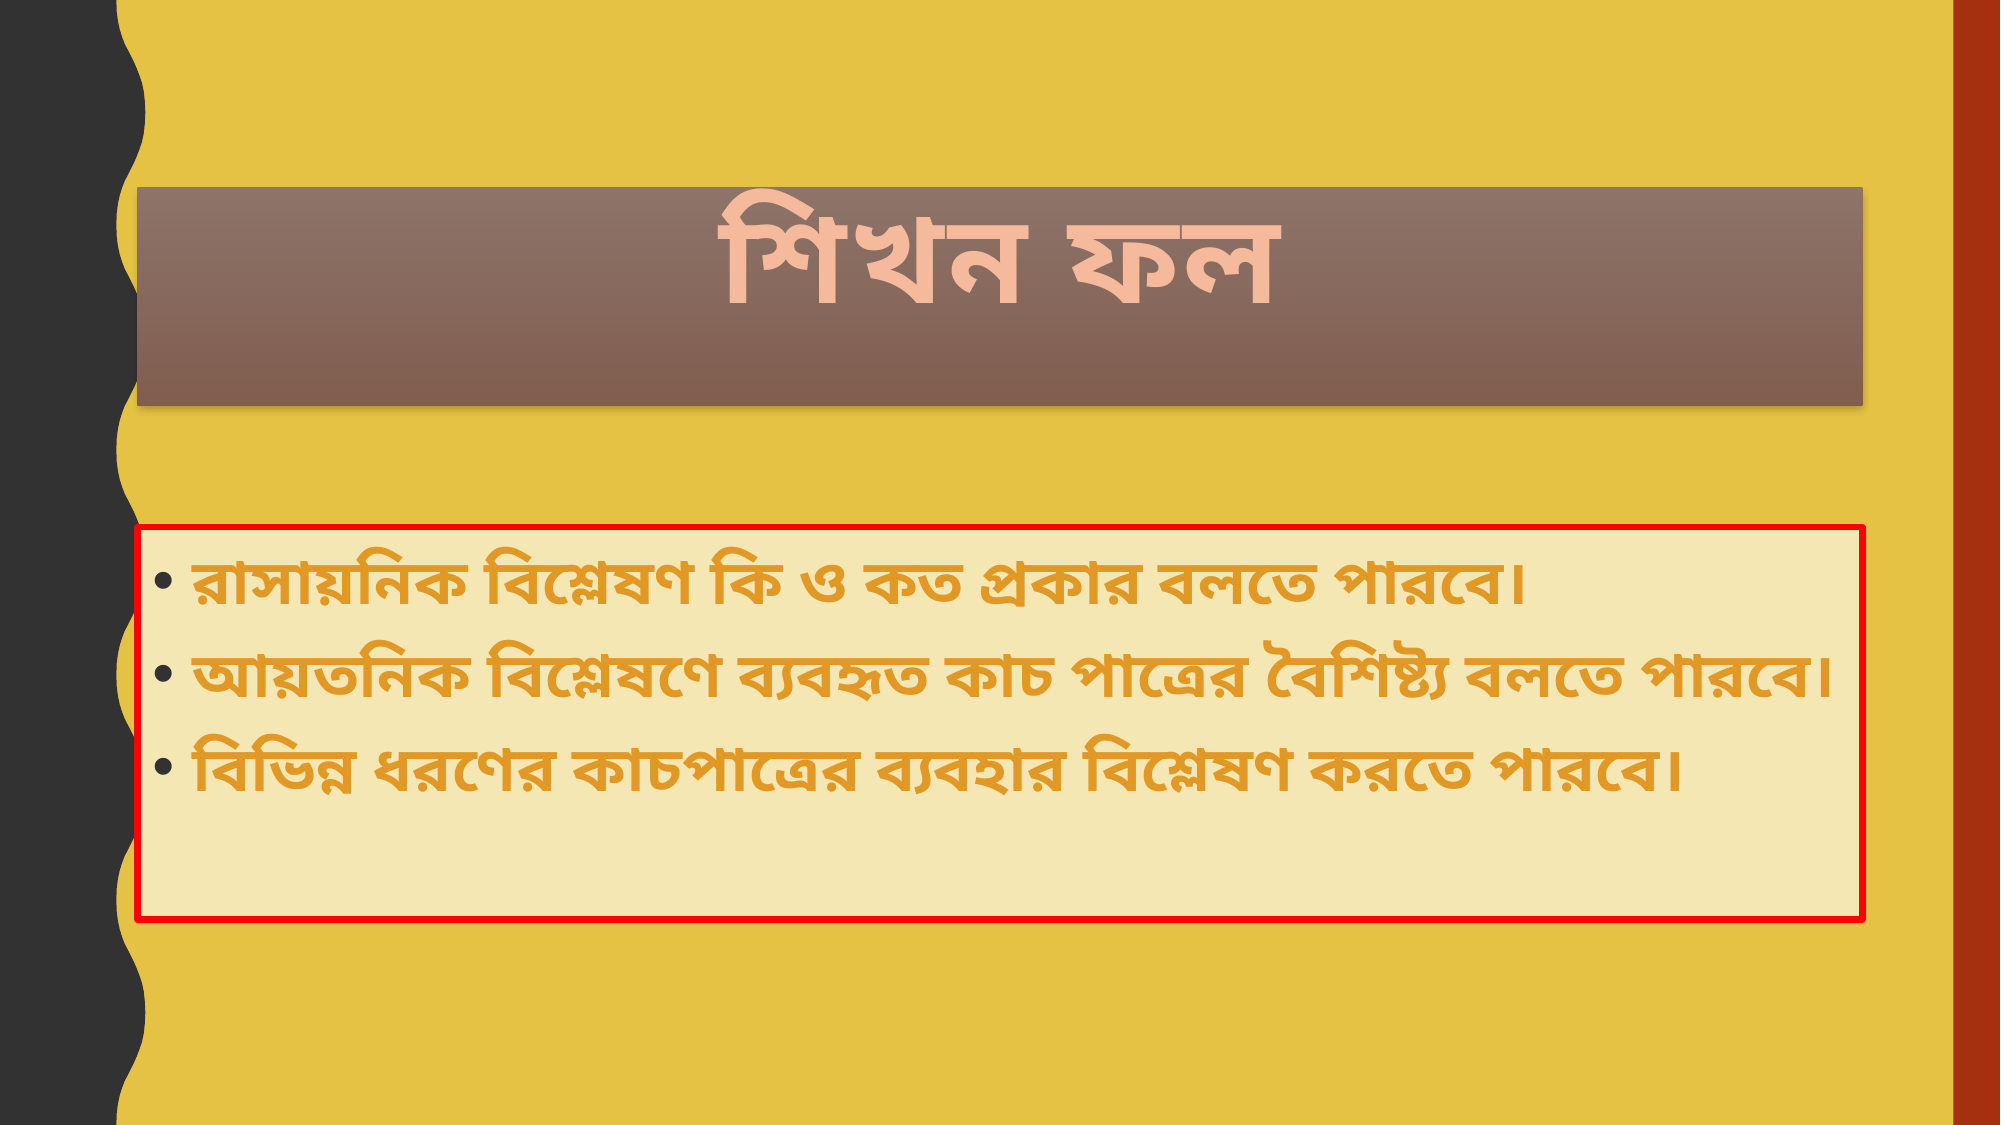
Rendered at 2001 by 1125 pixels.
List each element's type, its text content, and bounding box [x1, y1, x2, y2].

title শিখন ফল [137, 187, 1863, 406]
list রাসায়নিক বিশ্লেষণ কি ও কত প্রকার বলতে পারবে। আয়তনিক বিশ্লেষণে ব্যবহৃত কাচ পাত্রের বৈশিষ্ট্য বলতে পারবে। বিভিন্ন ধরণের কাচপাত্রের ব্যবহার বিশ্লেষণ করতে পারবে। [137, 527, 1863, 920]
